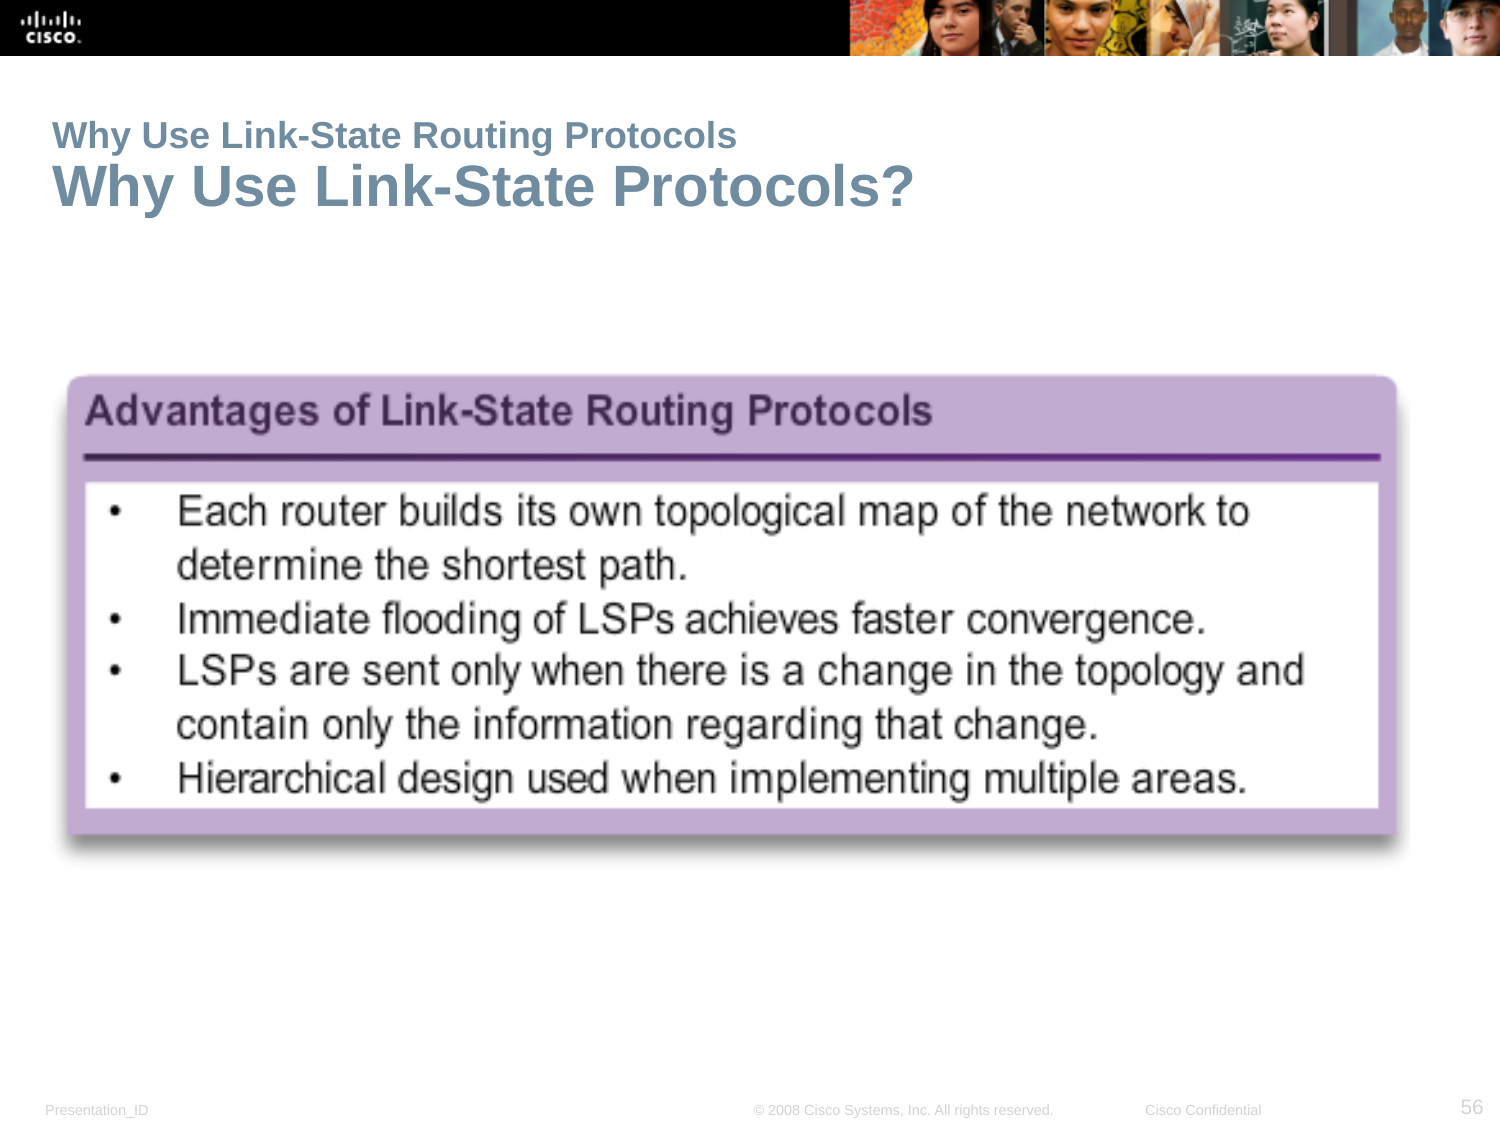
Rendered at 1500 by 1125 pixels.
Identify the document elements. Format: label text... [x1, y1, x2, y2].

title Why Use Link-State Routing Protocols Why Use Link-State Protocols? [38, 80, 1427, 227]
picture [50, 349, 1410, 876]
picture [0, 0, 1500, 56]
